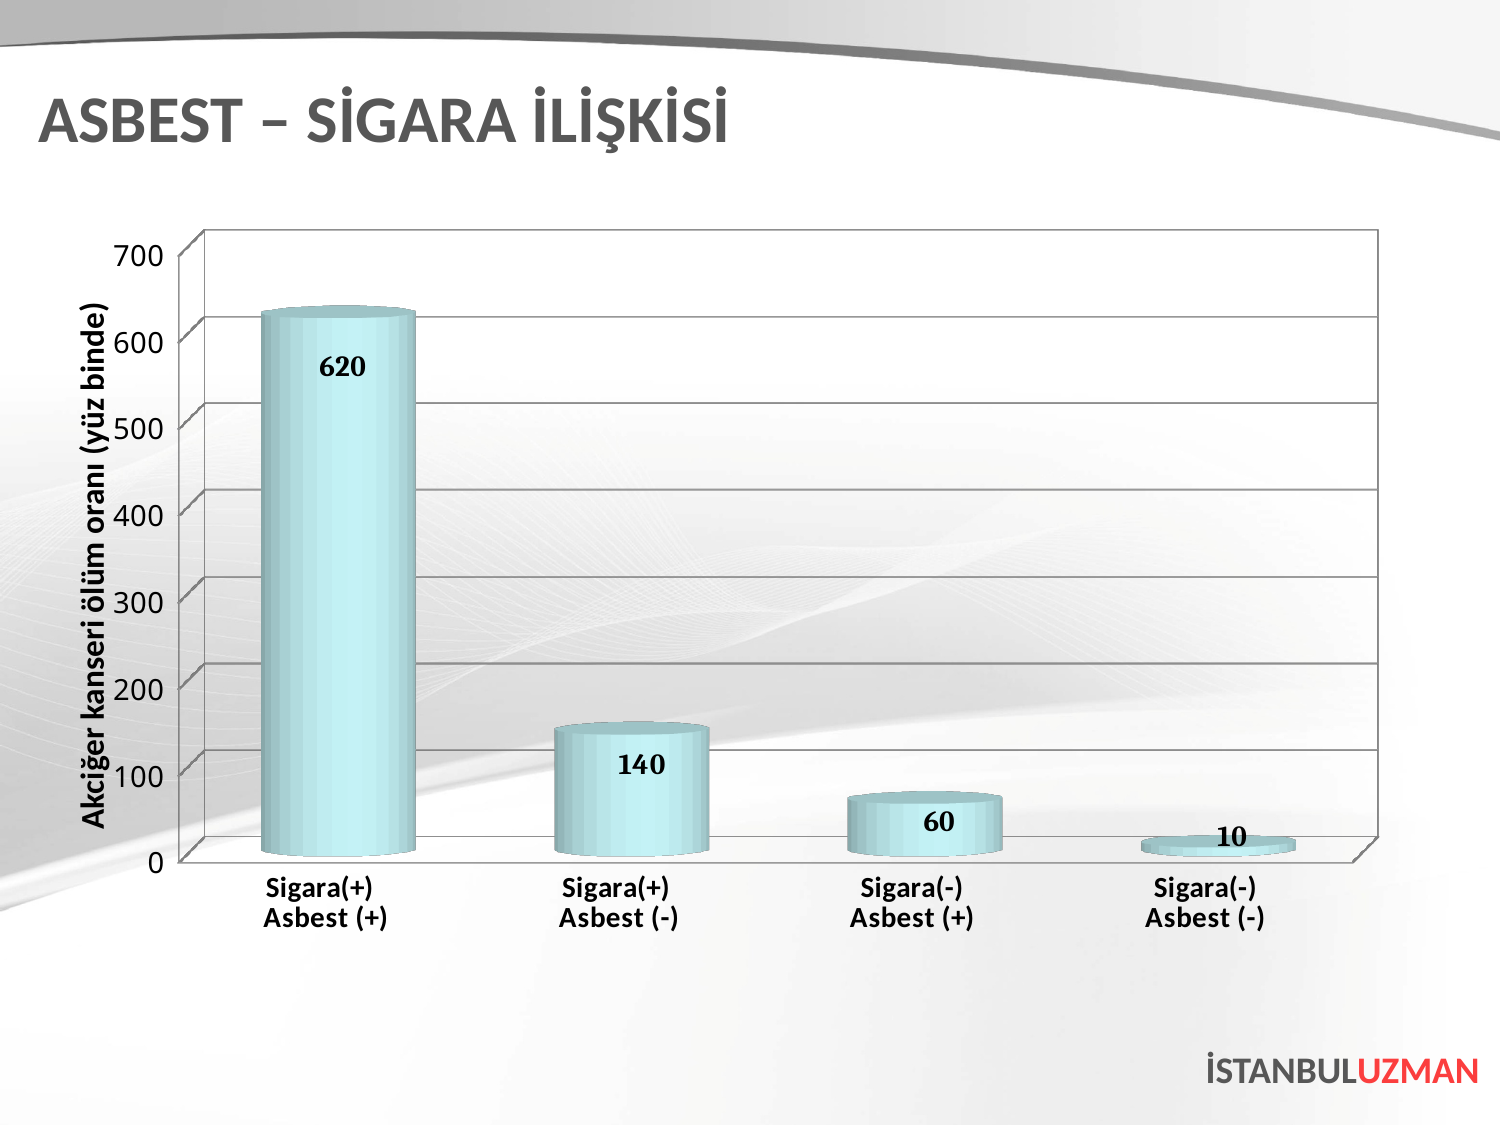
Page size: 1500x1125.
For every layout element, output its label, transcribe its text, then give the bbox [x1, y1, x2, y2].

picture [0, 0, 1500, 1124]
text_box ASBEST – SİGARA İLİŞKİSİ [38, 67, 1485, 174]
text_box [52, 192, 1442, 991]
text_box İSTANBULUZMAN [1133, 1046, 1480, 1125]
